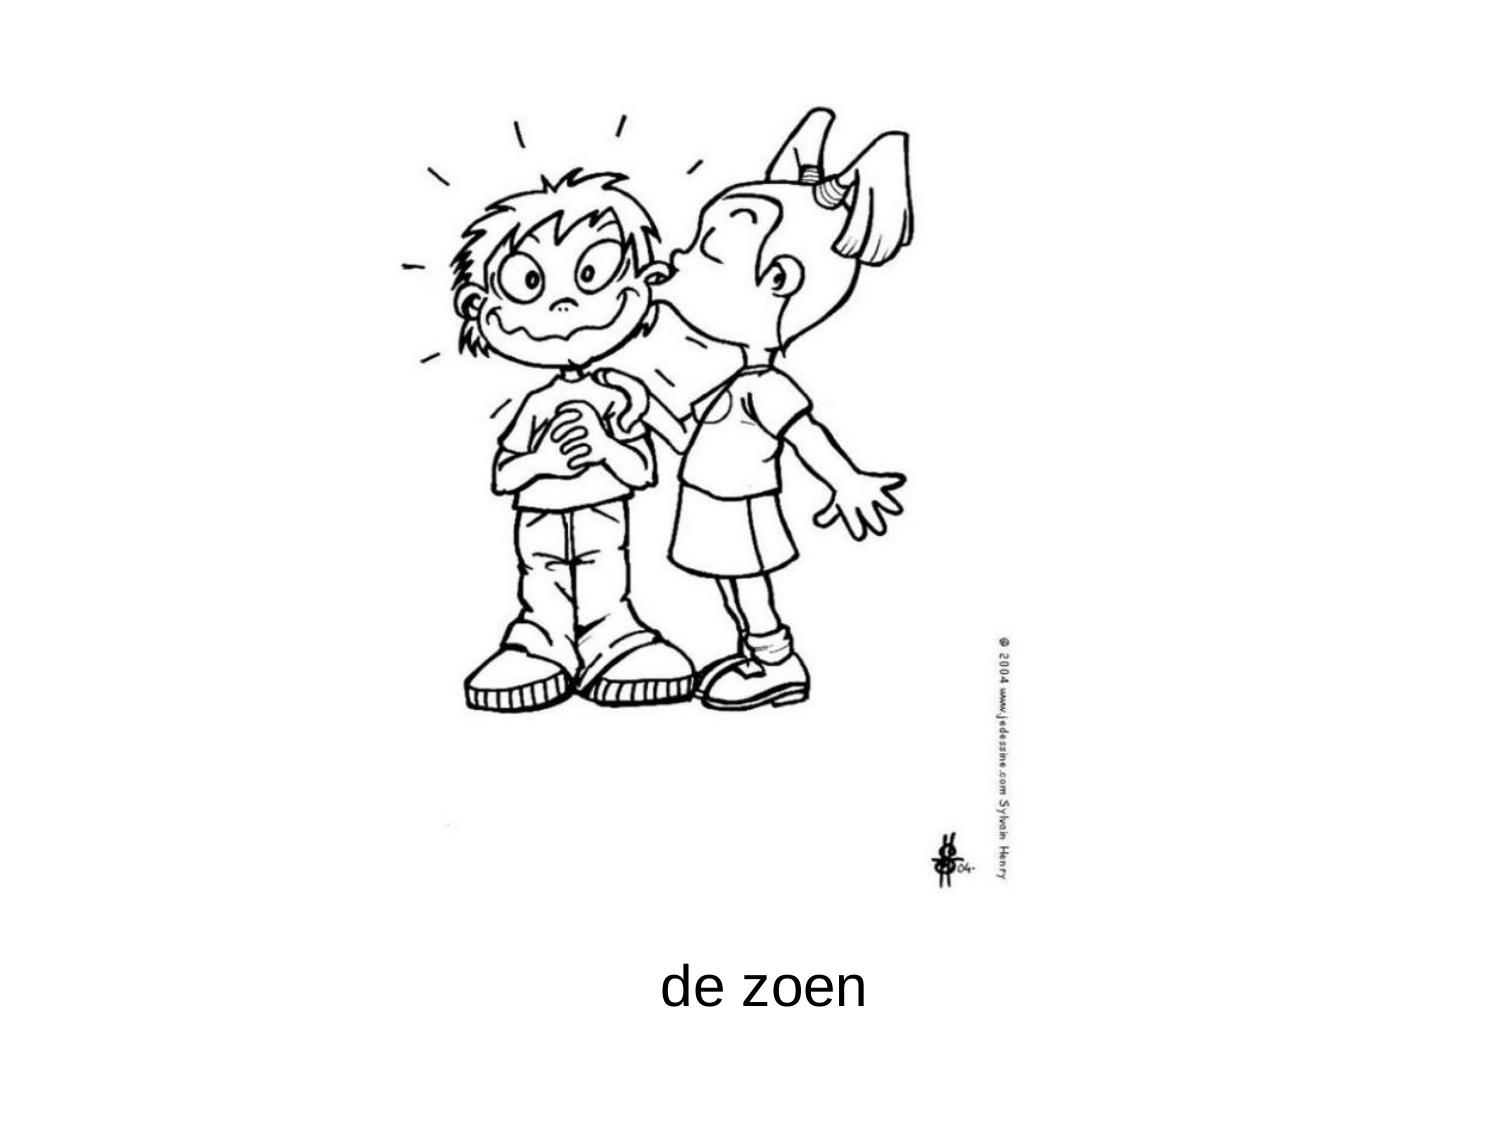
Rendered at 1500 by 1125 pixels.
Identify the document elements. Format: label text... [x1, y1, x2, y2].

list de zoen [407, 940, 1123, 1090]
picture [383, 0, 1019, 894]
